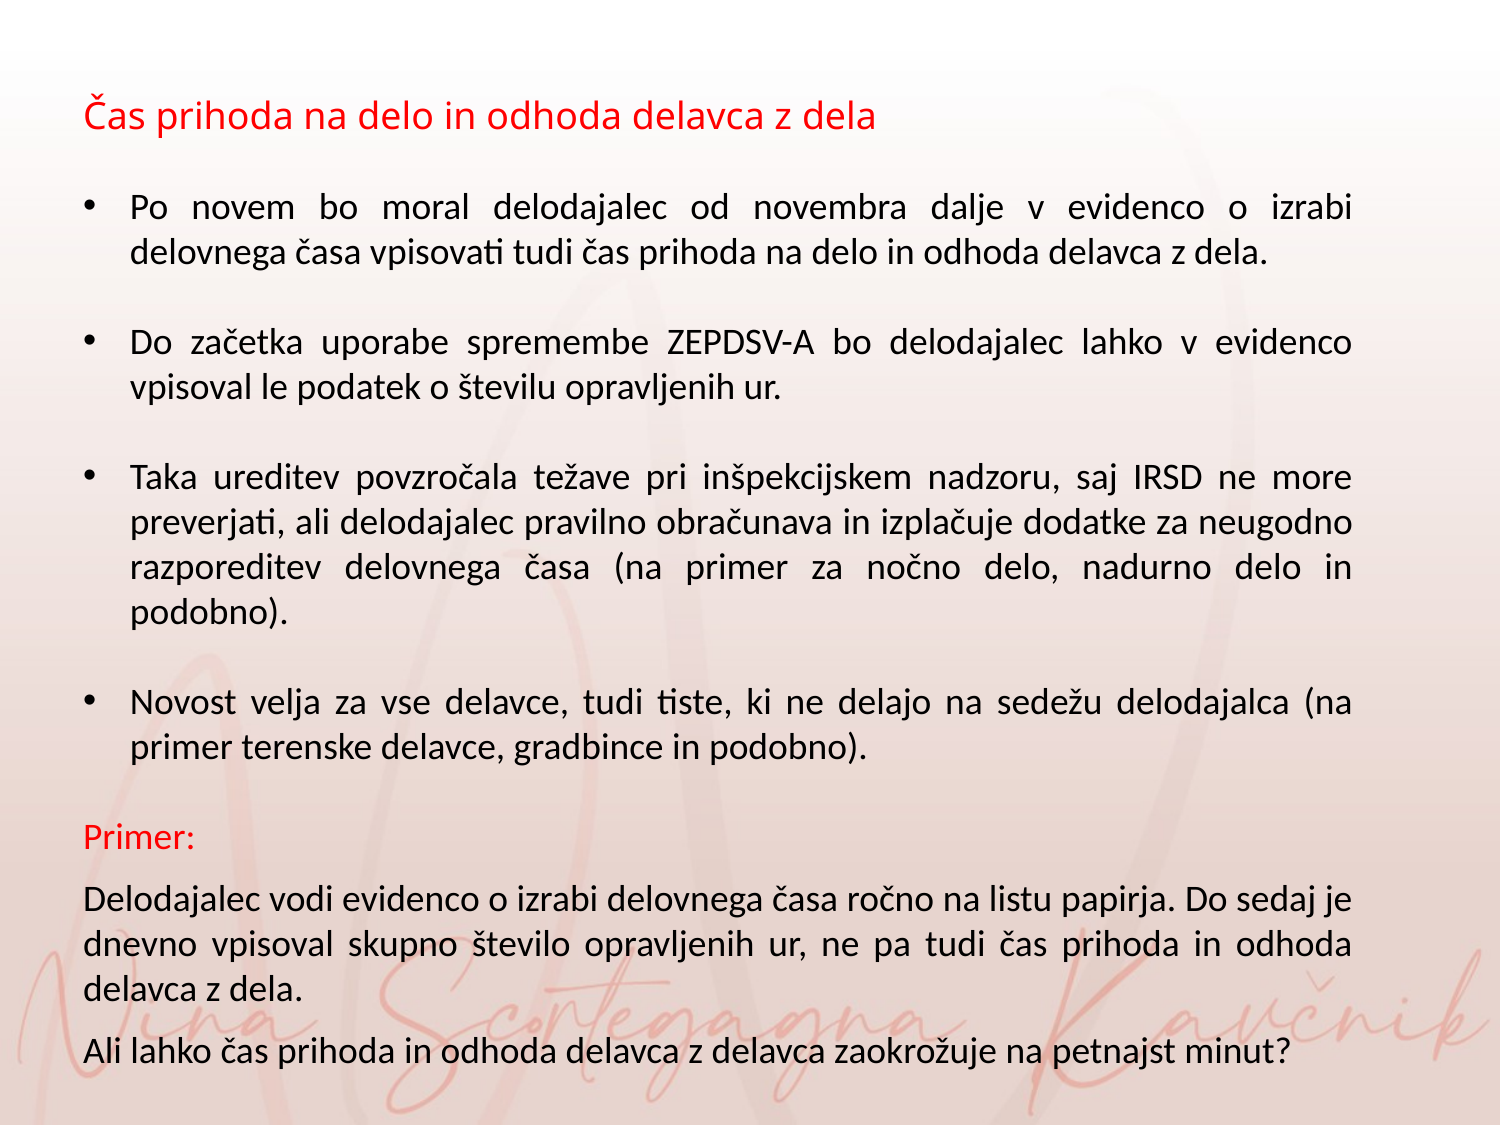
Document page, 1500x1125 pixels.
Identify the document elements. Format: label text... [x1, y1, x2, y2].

text_box Čas prihoda na delo in odhoda delavca z dela Po novem bo moral delodajalec od novembra dalje v evidenco o izrabi delovnega časa vpisovati tudi čas prihoda na delo in odhoda delavca z dela. Do začetka uporabe spremembe ZEPDSV-A bo delodajalec lahko v evidenco vpisoval le podatek o številu opravljenih ur. Taka ureditev povzročala težave pri inšpekcijskem nadzoru, saj IRSD ne more preverjati, ali delodajalec pravilno obračunava in izplačuje dodatke za neugodno razporeditev delovnega časa (na primer za nočno delo, nadurno delo in podobno). Novost velja za vse delavce, tudi tiste, ki ne delajo na sedežu delodajalca (na primer terenske delavce, gradbince in podobno). Primer: Delodajalec vodi evidenco o izrabi delovnega časa ročno na listu papirja. Do sedaj je dnevno vpisoval skupno število opravljenih ur, ne pa tudi čas prihoda in odhoda delavca z dela. Ali lahko čas prihoda in odhoda delavca z delavca zaokrožuje na petnajst minut? [68, 84, 1369, 1125]
picture [0, 0, 1500, 1125]
